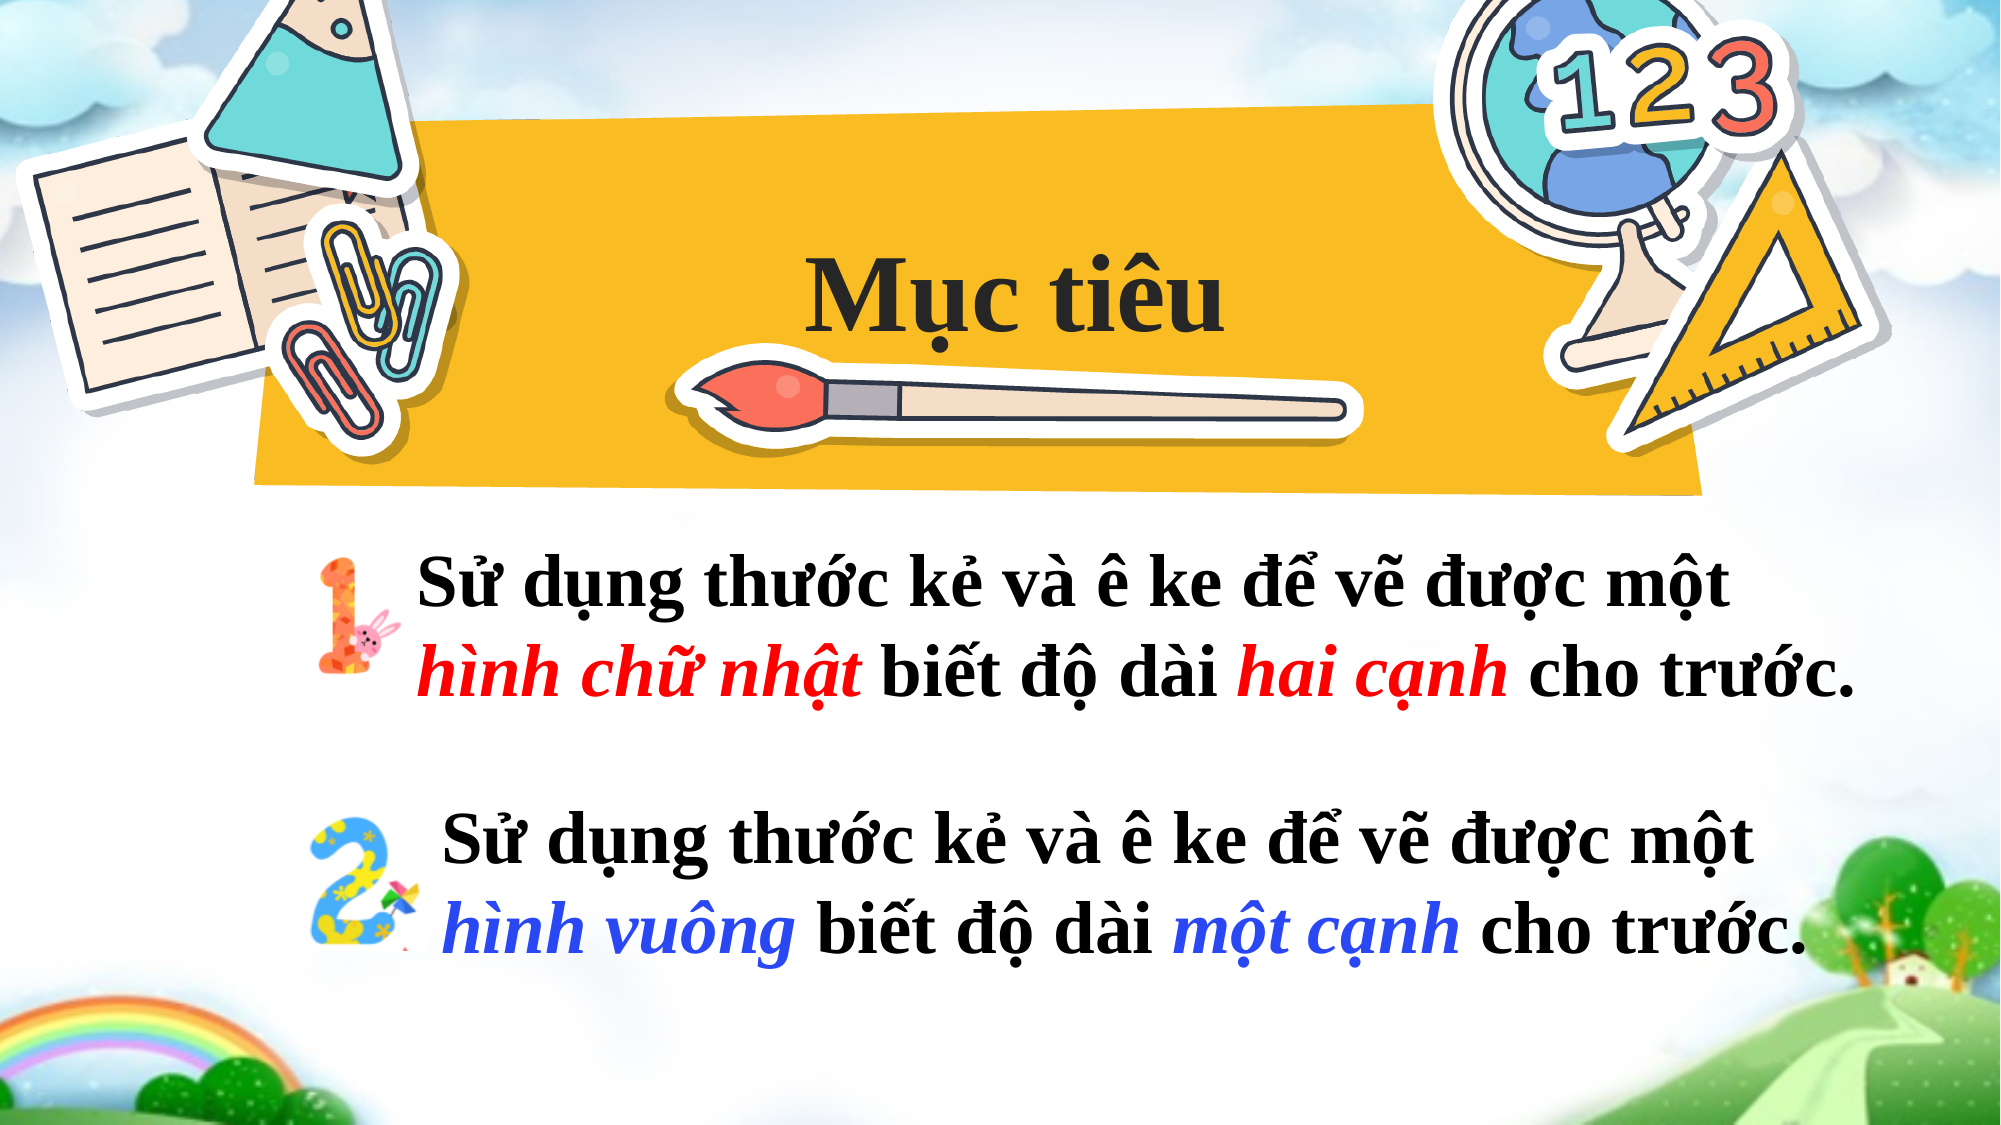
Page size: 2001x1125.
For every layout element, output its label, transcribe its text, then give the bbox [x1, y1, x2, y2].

text_box Sử dụng thước kẻ và ê ke để vẽ được một hình chữ nhật biết độ dài hai cạnh cho trước. [401, 524, 1890, 719]
picture [0, 0, 2001, 1125]
text_box Sử dụng thước kẻ và ê ke để vẽ được một hình vuông biết độ dài một cạnh cho trước. [426, 781, 1870, 977]
